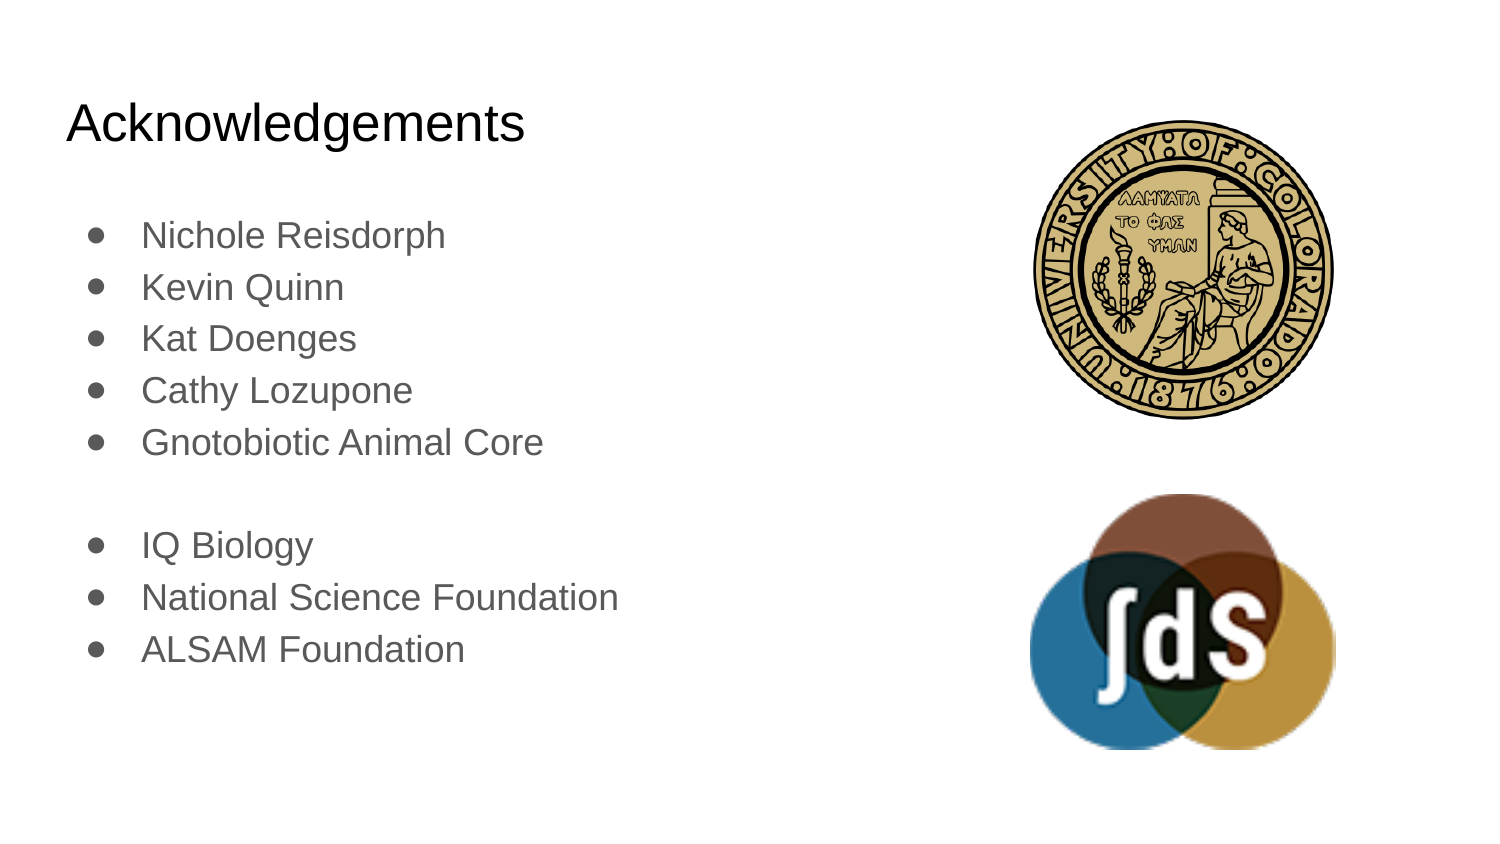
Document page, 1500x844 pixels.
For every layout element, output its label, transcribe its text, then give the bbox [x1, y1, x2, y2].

title Acknowledgements [51, 72, 1449, 167]
picture [1030, 494, 1336, 750]
list Nichole Reisdorph Kevin Quinn Kat Doenges Cathy Lozupone Gnotobiotic Animal Core IQ Biology National Science Foundation ALSAM Foundation [51, 189, 1449, 750]
picture [1030, 117, 1336, 423]
